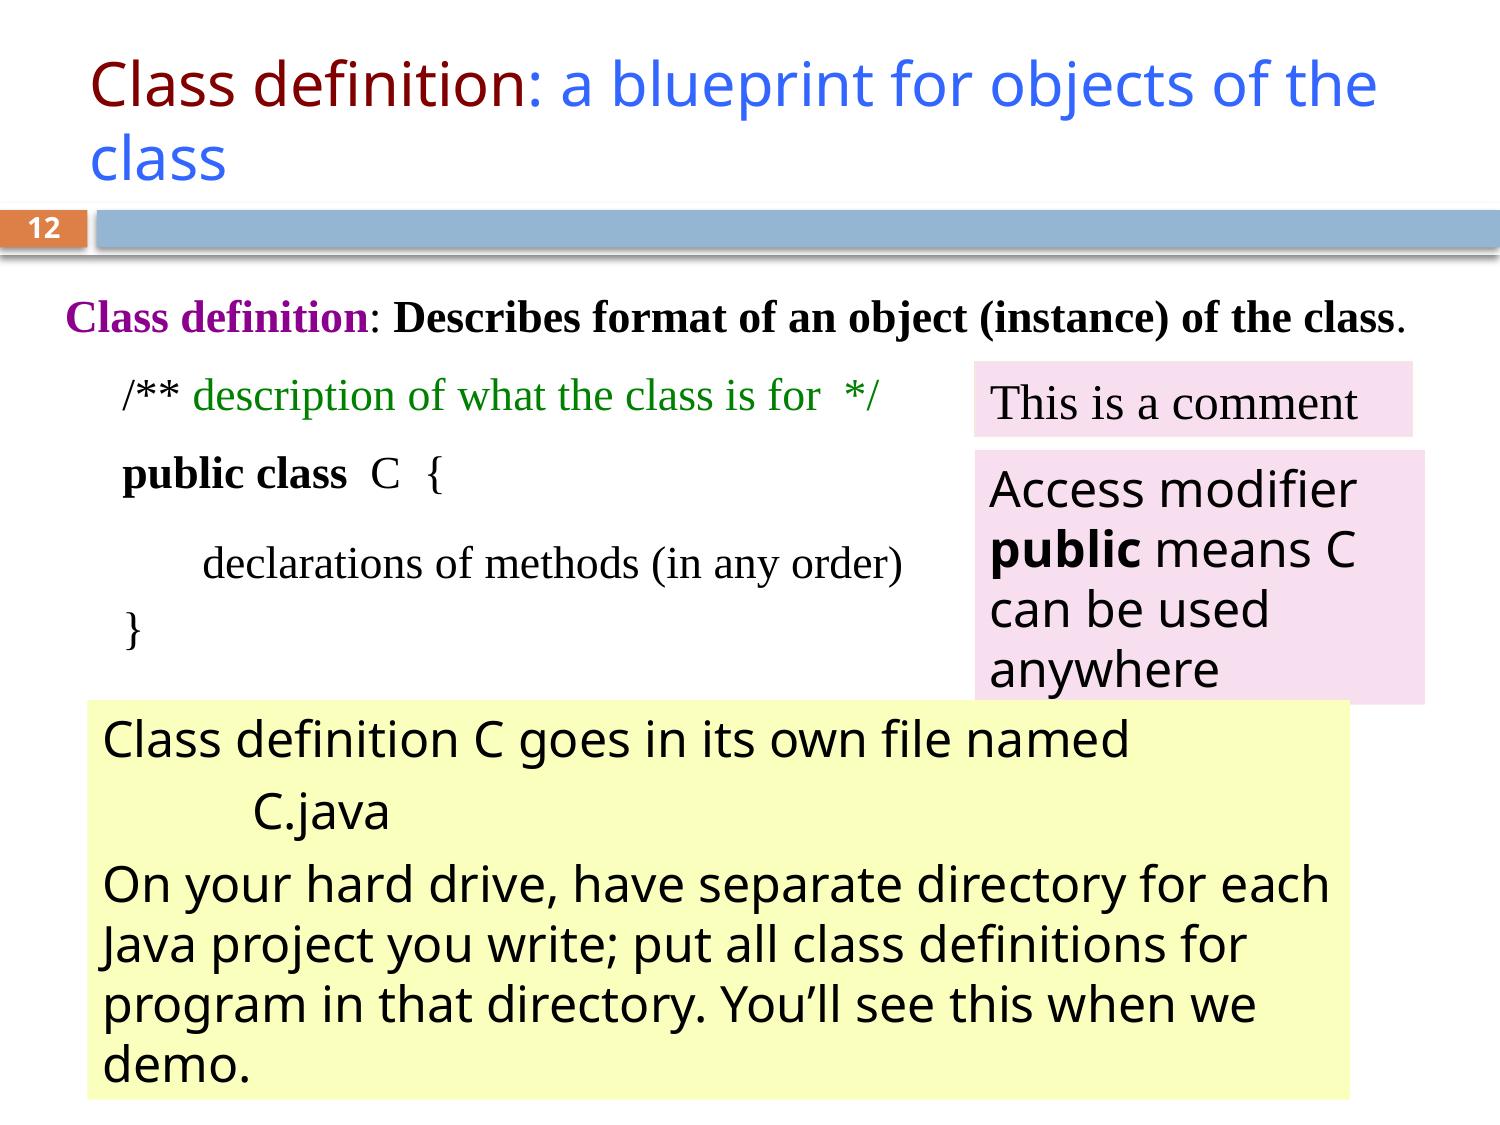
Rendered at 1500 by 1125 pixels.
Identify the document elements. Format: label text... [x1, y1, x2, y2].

text_box Class definition: Describes format of an object (instance) of the class. /** description of what the class is for */ public class C { } [50, 279, 1425, 661]
text_box This is a comment [974, 361, 1413, 437]
text_box Access modifier public means C can be used anywhere [974, 449, 1425, 705]
slide_number 12 [0, 208, 88, 249]
title Class definition: a blueprint for objects of the class [75, 37, 1463, 200]
text_box declarations of methods (in any order) [187, 525, 925, 595]
text_box Class definition C goes in its own file named C.java On your hard drive, have separate directory for each Java project you write; put all class definitions for program in that directory. You’ll see this when we demo. [87, 699, 1350, 1100]
